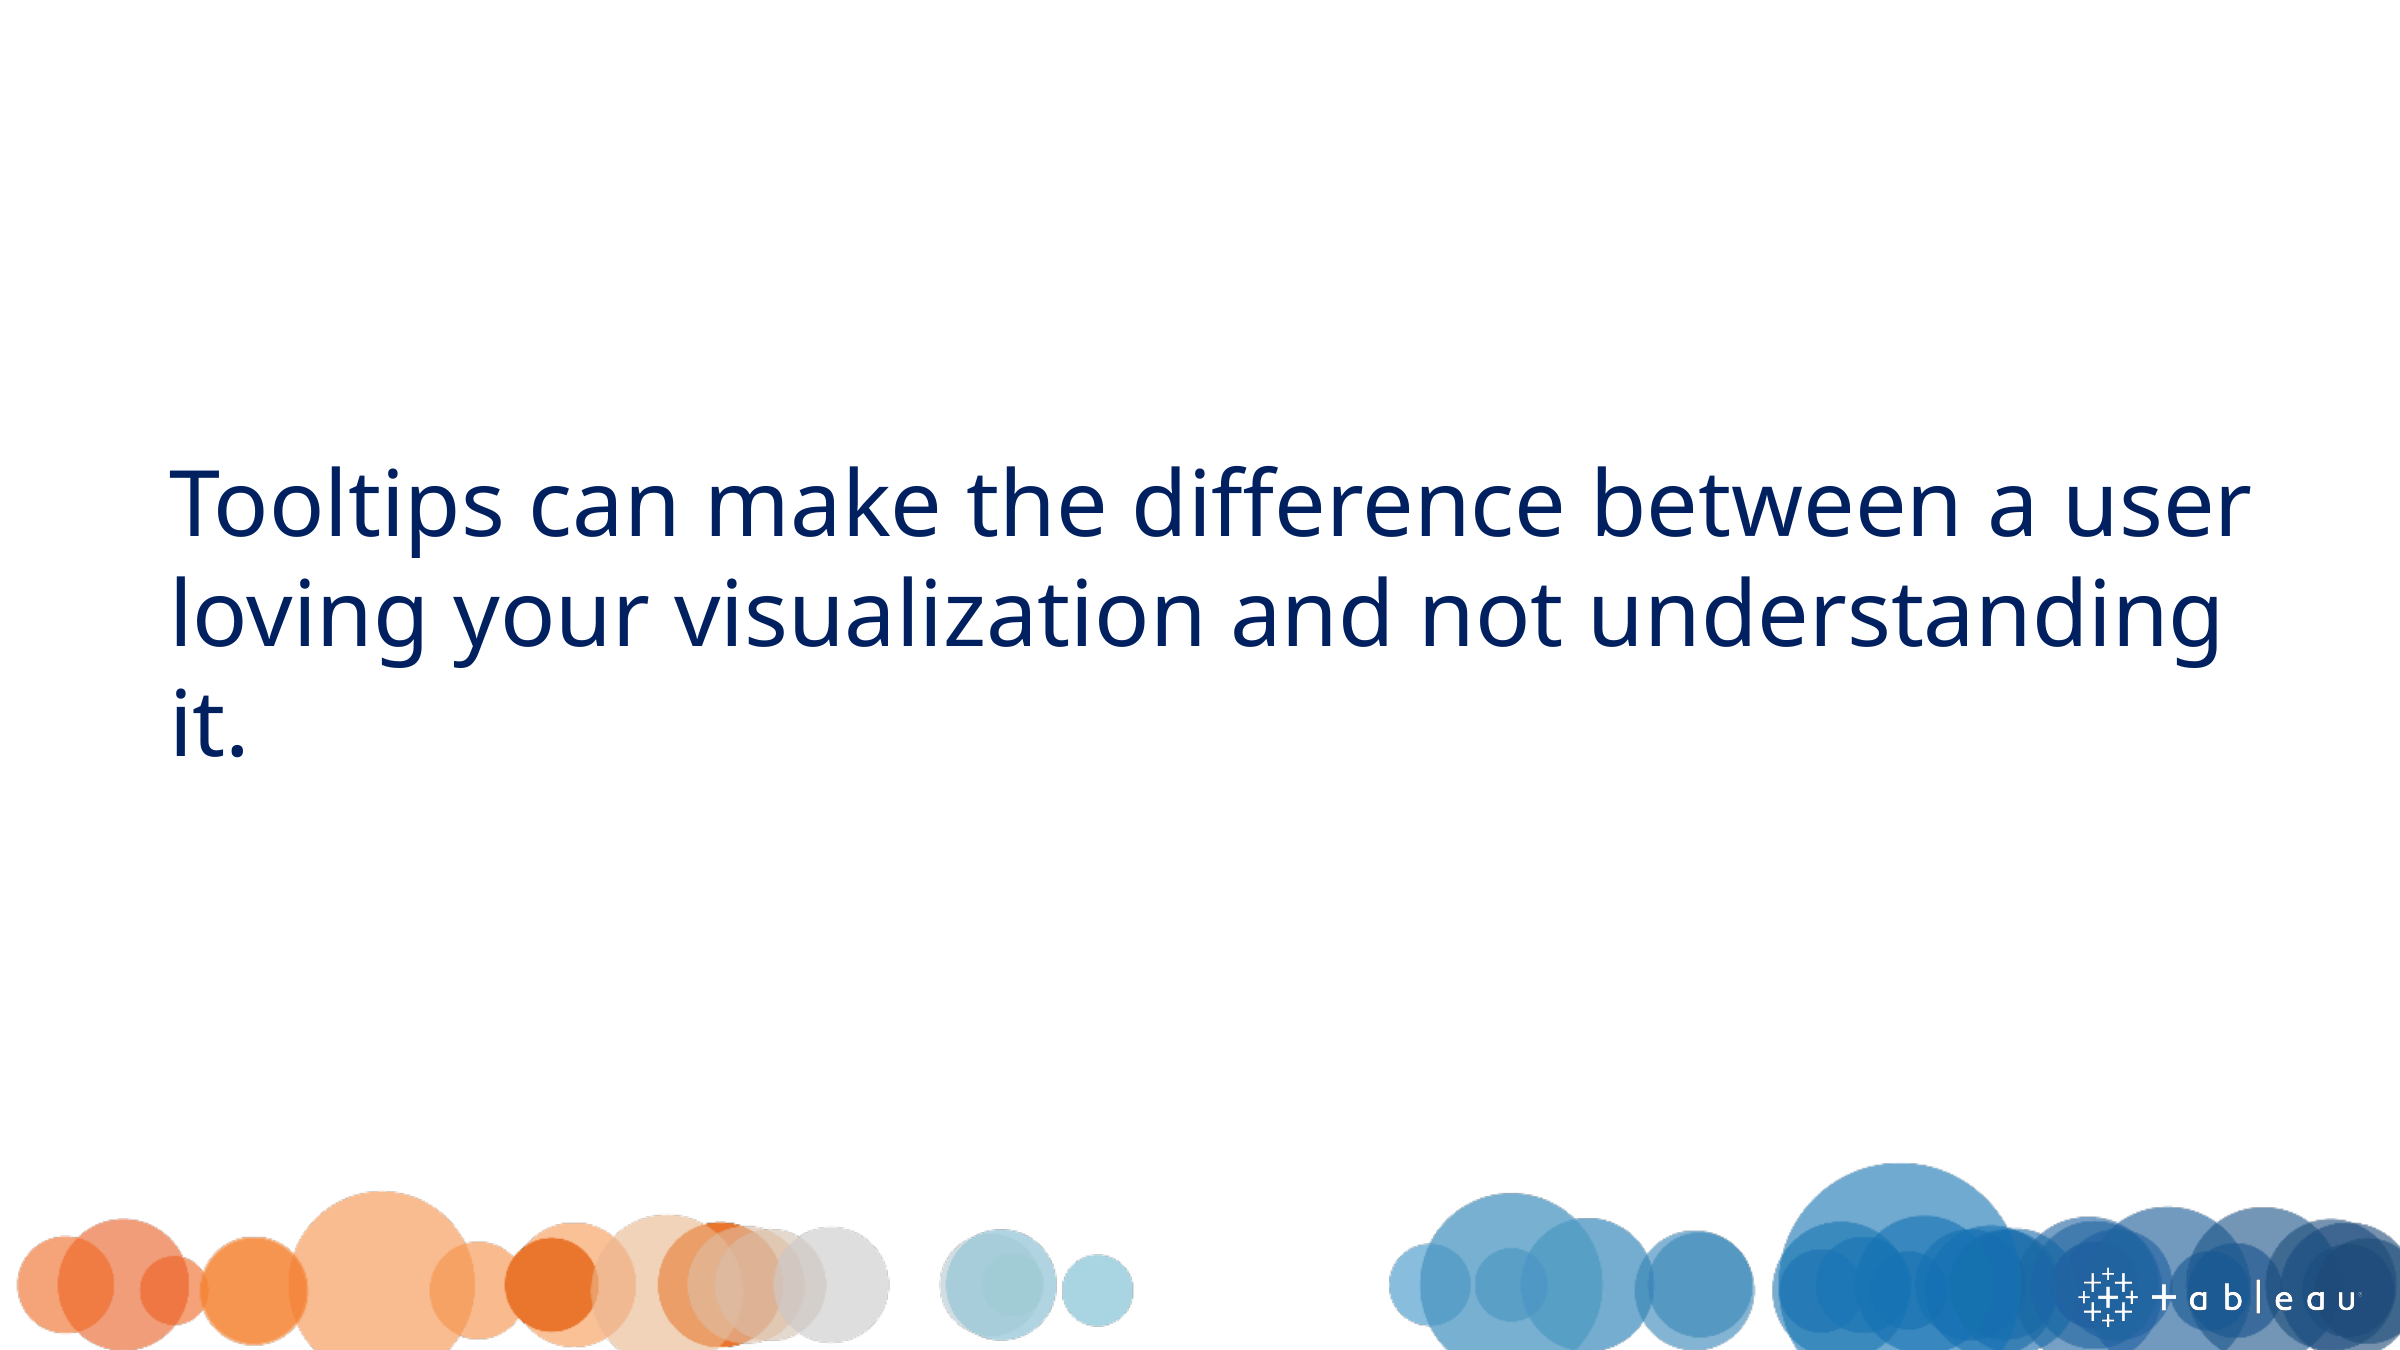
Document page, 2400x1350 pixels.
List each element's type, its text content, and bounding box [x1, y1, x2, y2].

text_box Tooltips can make the difference between a user loving your visualization and not understanding it. [154, 437, 2273, 783]
picture [0, 1137, 2400, 1350]
